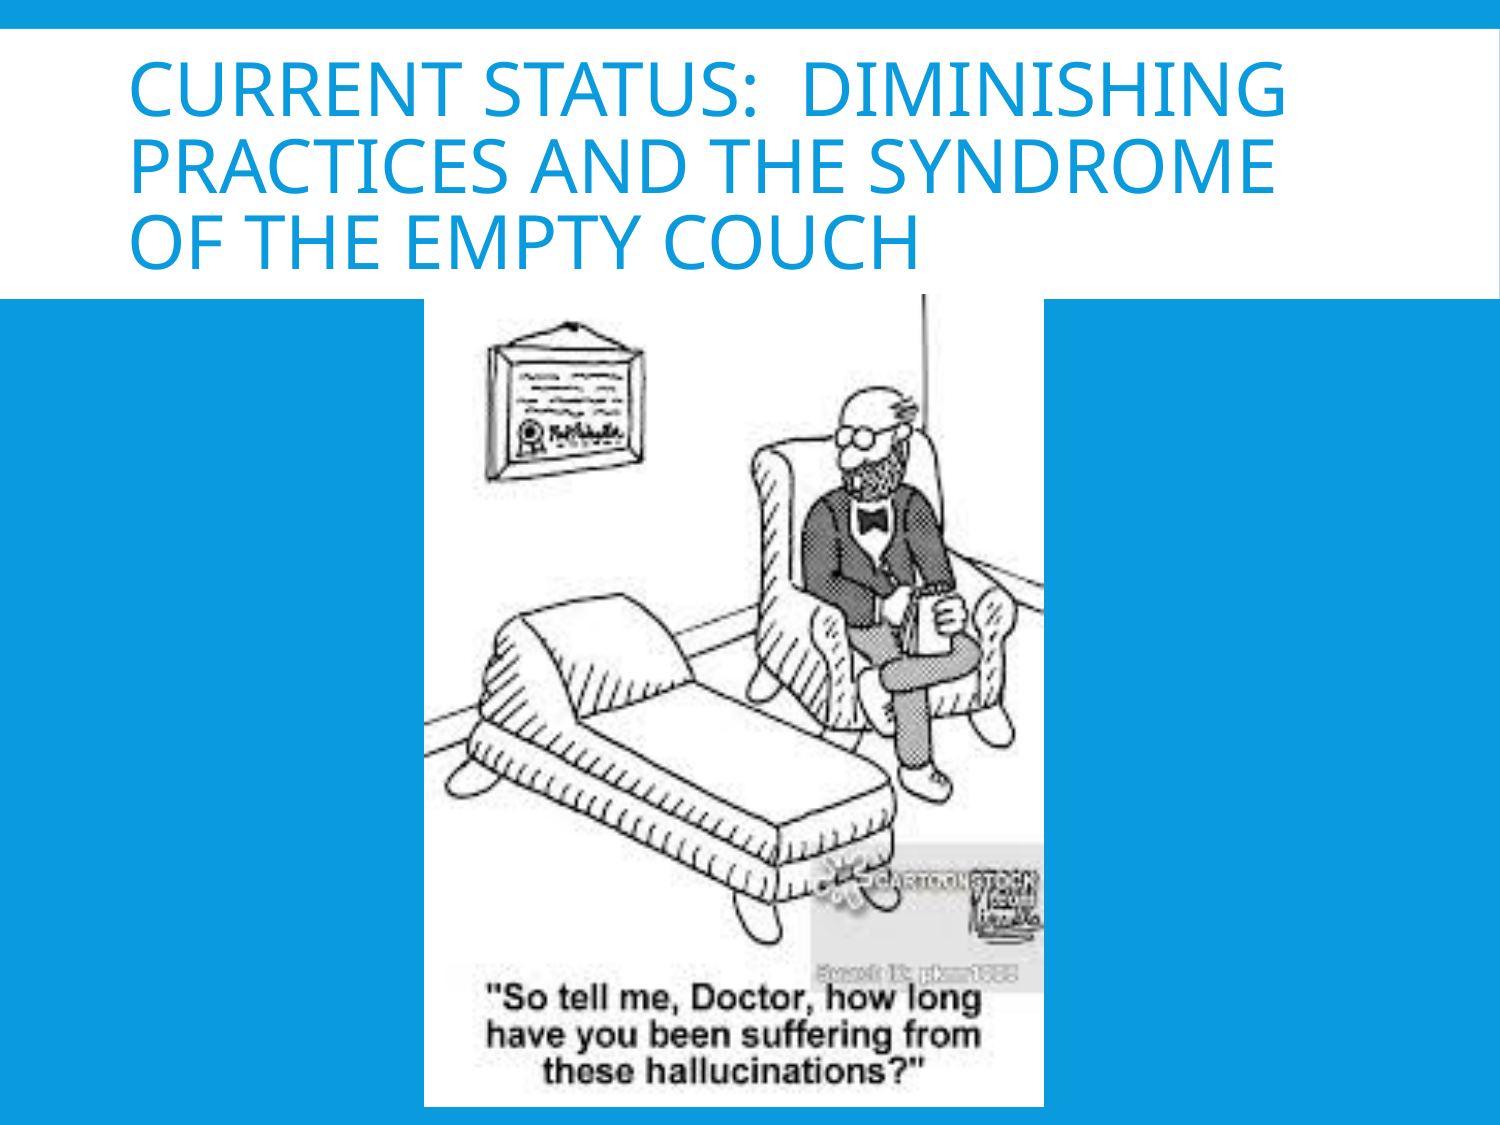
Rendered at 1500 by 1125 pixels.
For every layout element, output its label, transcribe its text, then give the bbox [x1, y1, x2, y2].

title Current status: diminishing practices and the syndrome of the empty couch [112, 46, 1388, 295]
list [424, 293, 1044, 1108]
